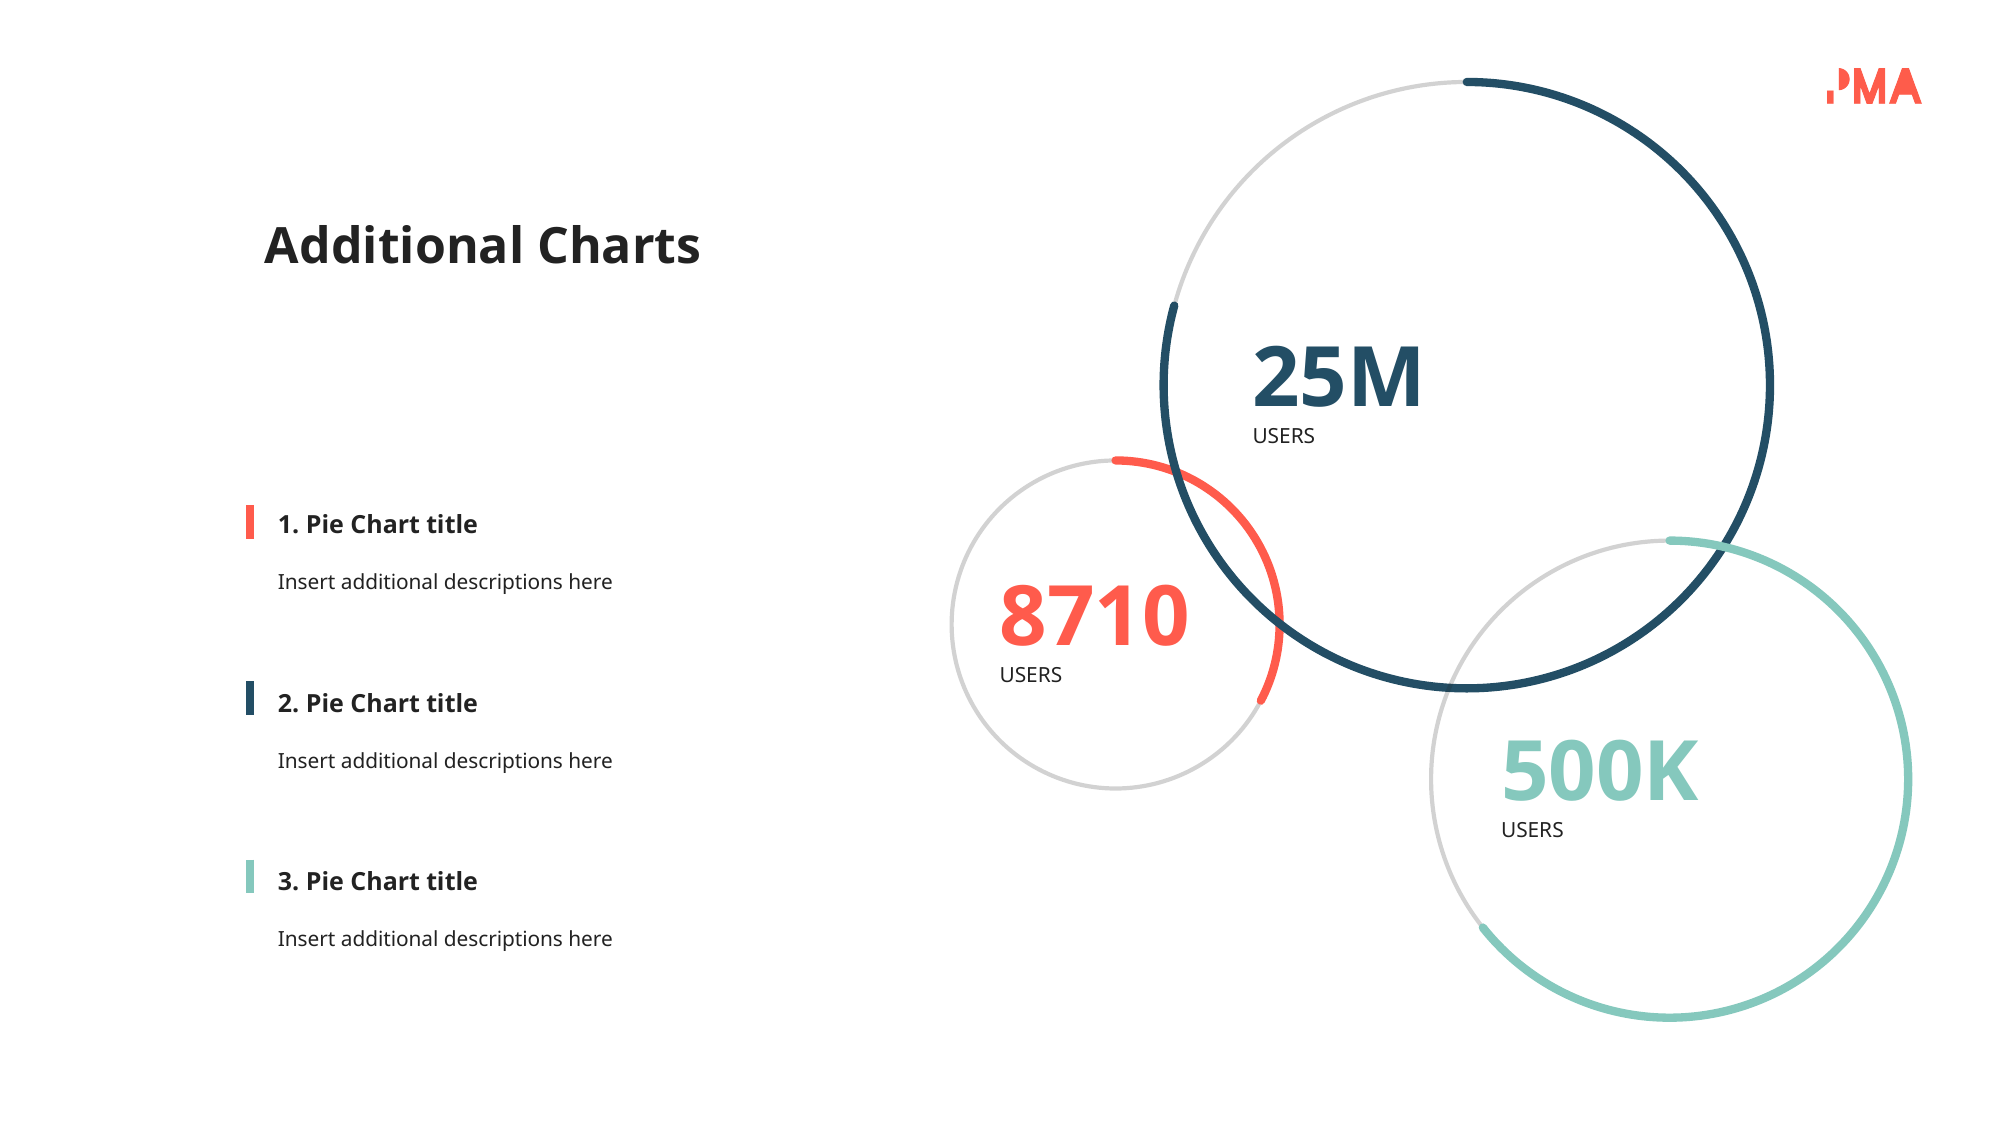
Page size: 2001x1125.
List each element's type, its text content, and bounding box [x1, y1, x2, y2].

text_box [1163, 81, 1771, 688]
text_box [1115, 460, 1280, 701]
text_box 2. Pie Chart title Insert additional descriptions here [277, 681, 728, 773]
text_box [1482, 540, 1909, 1018]
text_box 500K USERS [1431, 540, 1669, 927]
title Additional Charts [249, 205, 1000, 374]
picture [1822, 63, 1925, 106]
text_box 8710 USERS [951, 460, 1261, 789]
text_box 3. Pie Chart title Insert additional descriptions here [277, 859, 728, 951]
text_box 1. Pie Chart title Insert additional descriptions here [277, 502, 728, 594]
text_box 25M USERS [1174, 81, 1466, 384]
